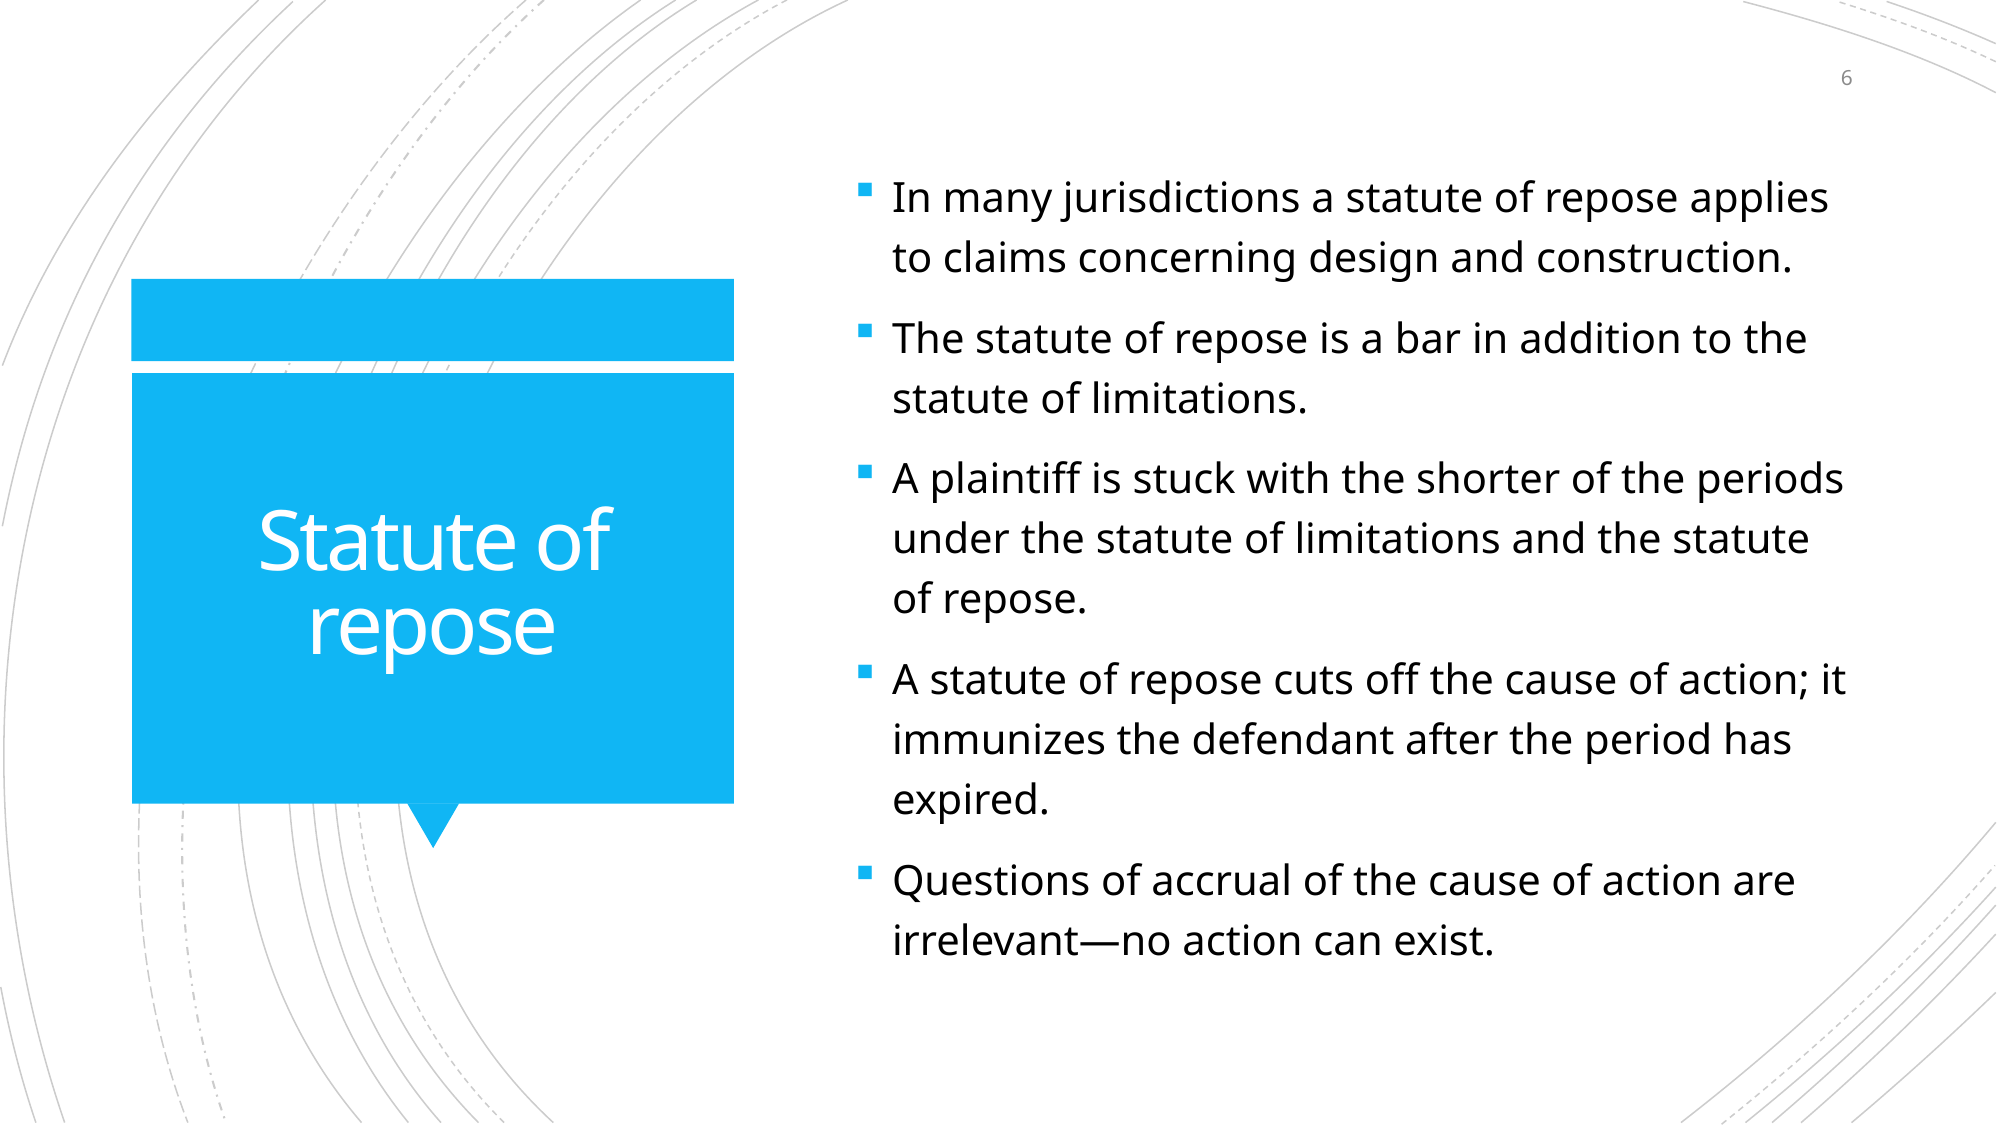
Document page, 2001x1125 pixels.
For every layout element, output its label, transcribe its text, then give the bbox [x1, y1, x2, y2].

title Statute of repose [145, 385, 720, 789]
slide_number 6 [1717, 52, 1868, 105]
list In many jurisdictions a statute of repose applies to claims concerning design and construction. The statute of repose is a bar in addition to the statute of limitations. A plaintiff is stuck with the shorter of the periods under the statute of limitations and the statute of repose. A statute of repose cuts off the cause of action; it immunizes the defendant after the period has expired. Questions of accrual of the cause of action are irrelevant—no action can exist. [839, 131, 1871, 993]
